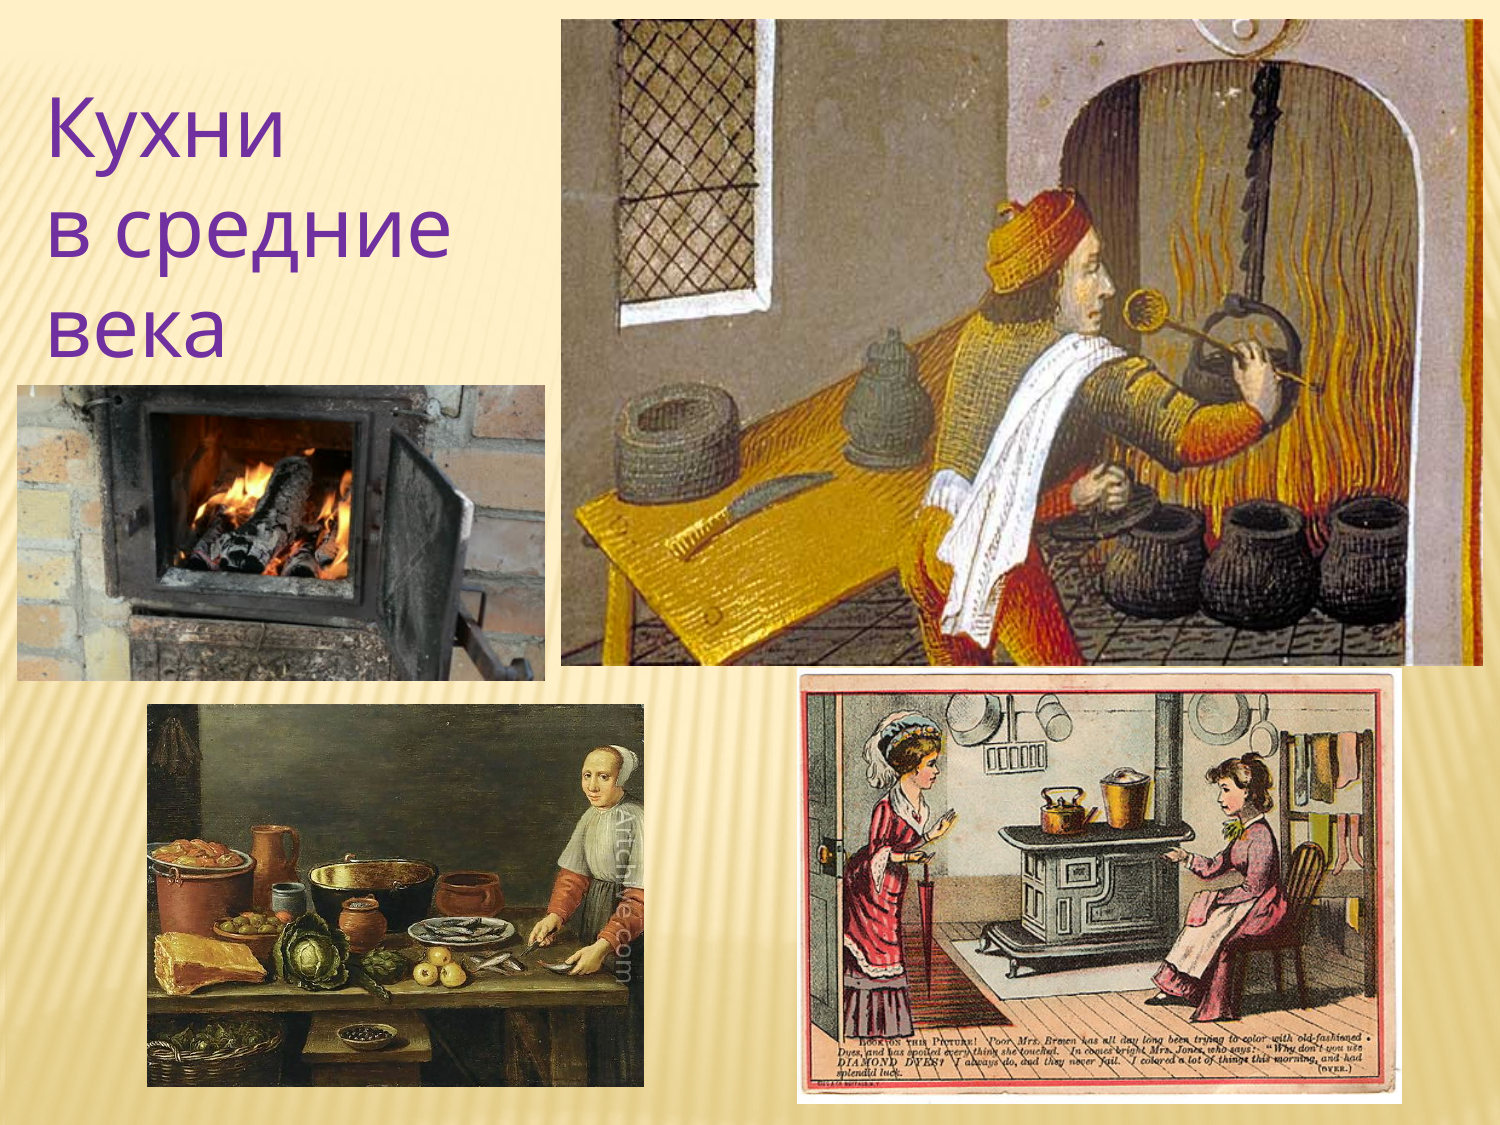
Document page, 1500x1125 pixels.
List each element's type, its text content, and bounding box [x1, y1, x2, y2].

picture [147, 703, 644, 1087]
picture [560, 18, 1483, 667]
picture [17, 385, 546, 681]
text_box Кухни в средние века [29, 66, 550, 382]
picture [796, 676, 1402, 1104]
